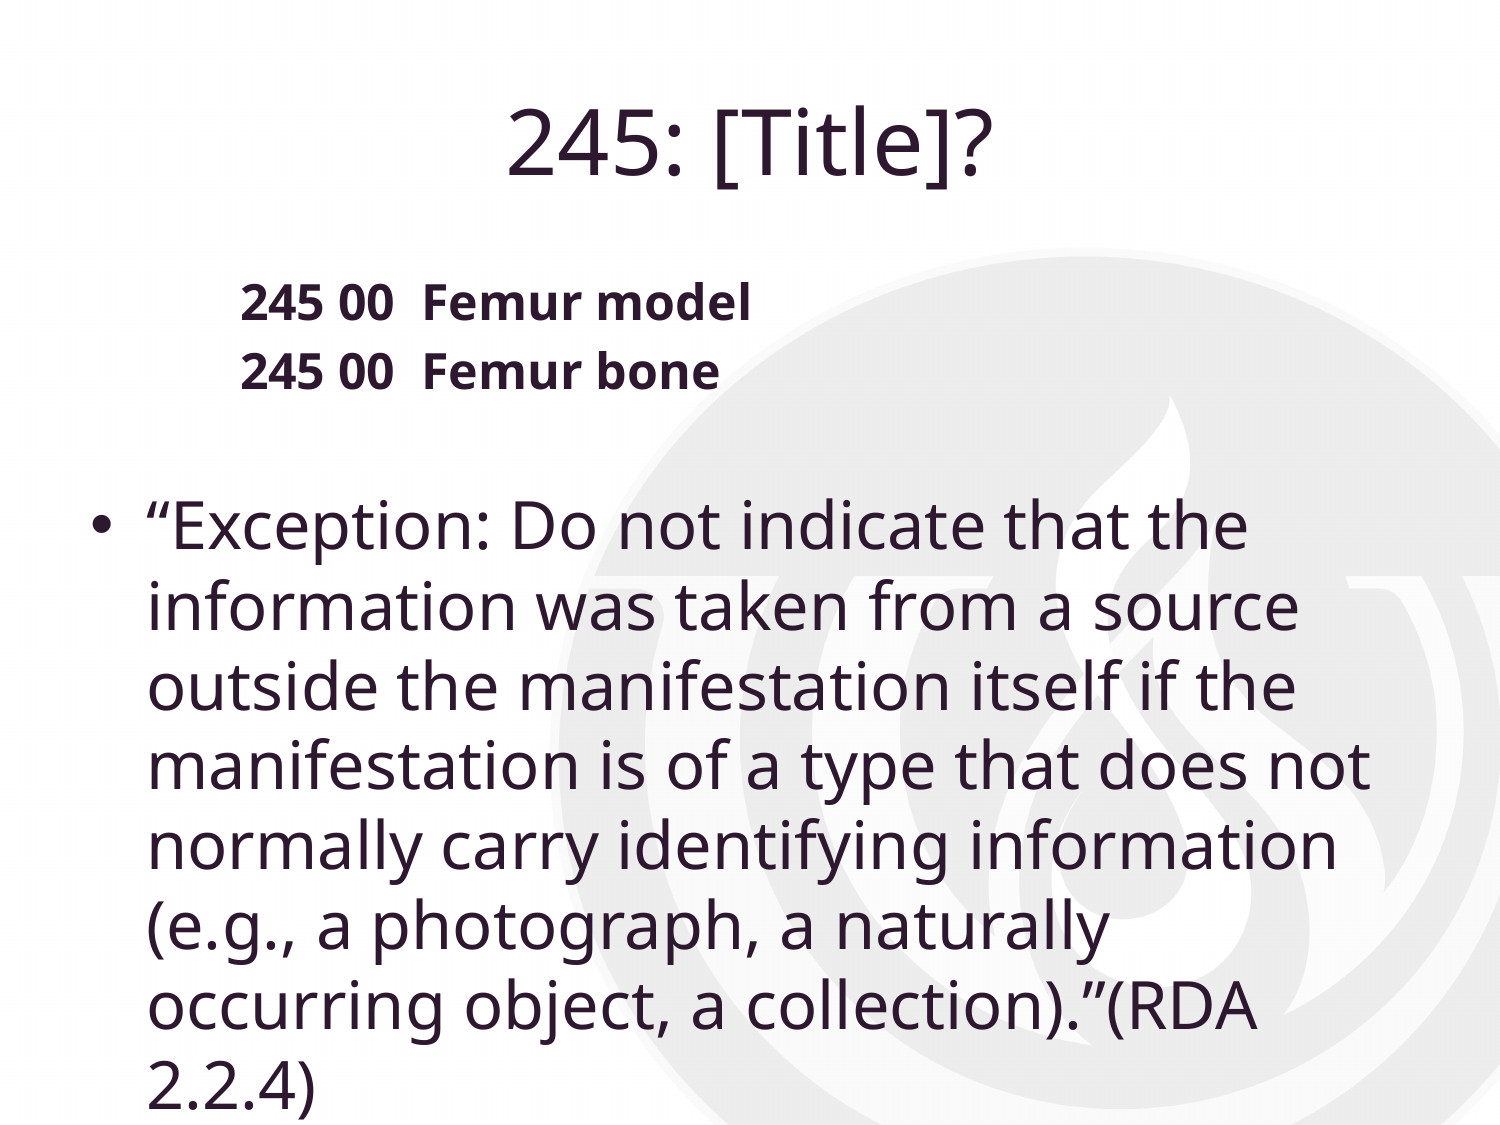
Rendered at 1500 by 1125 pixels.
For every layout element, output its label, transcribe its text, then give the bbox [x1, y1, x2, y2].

picture [0, 0, 1500, 1125]
title 245: [Title]? [75, 45, 1425, 233]
list 245 00 Femur model 245 00 Femur bone “Exception: Do not indicate that the information was taken from a source outside the manifestation itself if the manifestation is of a type that does not normally carry identifying information (e.g., a photograph, a naturally occurring object, a collection).”(RDA 2.2.4) [75, 262, 1425, 1005]
